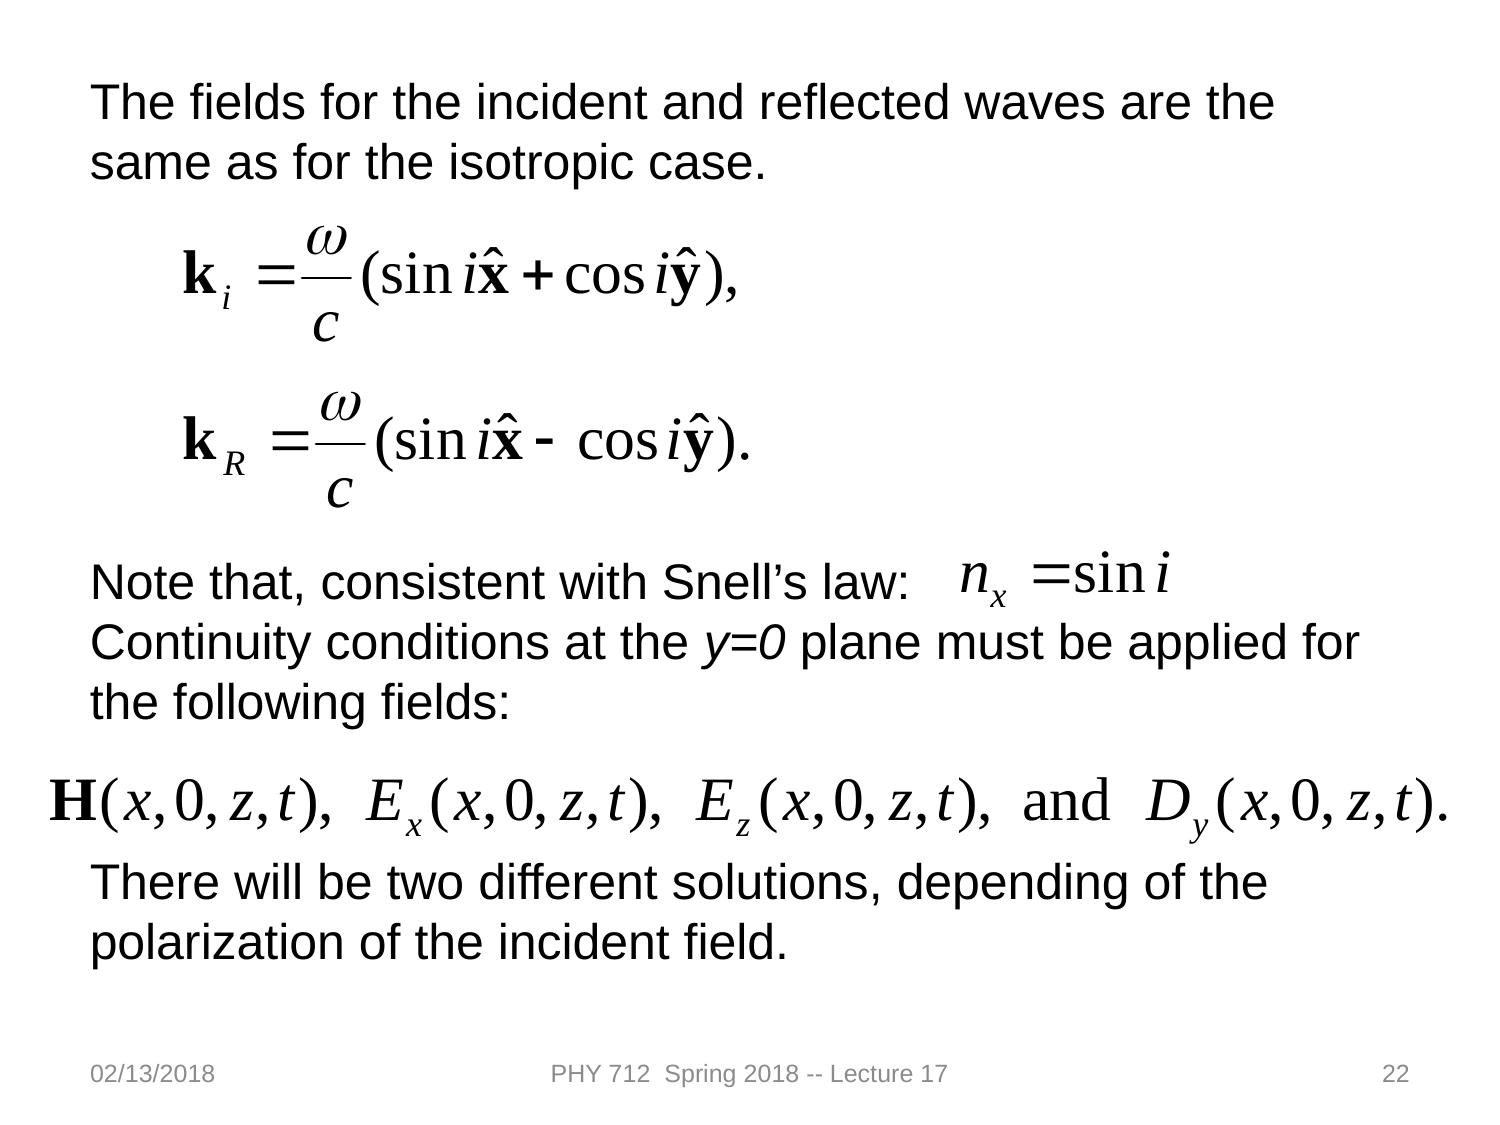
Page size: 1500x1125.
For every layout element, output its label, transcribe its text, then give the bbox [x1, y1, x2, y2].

text_box The fields for the incident and reflected waves are the same as for the isotropic case. Note that, consistent with Snell’s law: Continuity conditions at the y=0 plane must be applied for the following fields: There will be two different solutions, depending of the polarization of the incident field. [75, 62, 1388, 756]
slide_number 22 [1074, 1042, 1425, 1103]
footer PHY 712 Spring 2018 -- Lecture 17 [512, 1042, 988, 1103]
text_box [174, 193, 761, 523]
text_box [949, 530, 1187, 624]
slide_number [75, 1042, 425, 1103]
text_box The fields for the incident and reflected waves are the same as for the isotropic case. Note that, consistent with Snell’s law: Continuity conditions at the y=0 plane must be applied for the following fields: There will be two different solutions, depending of the polarization of the incident field. [75, 865, 1388, 1038]
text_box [39, 758, 1458, 857]
